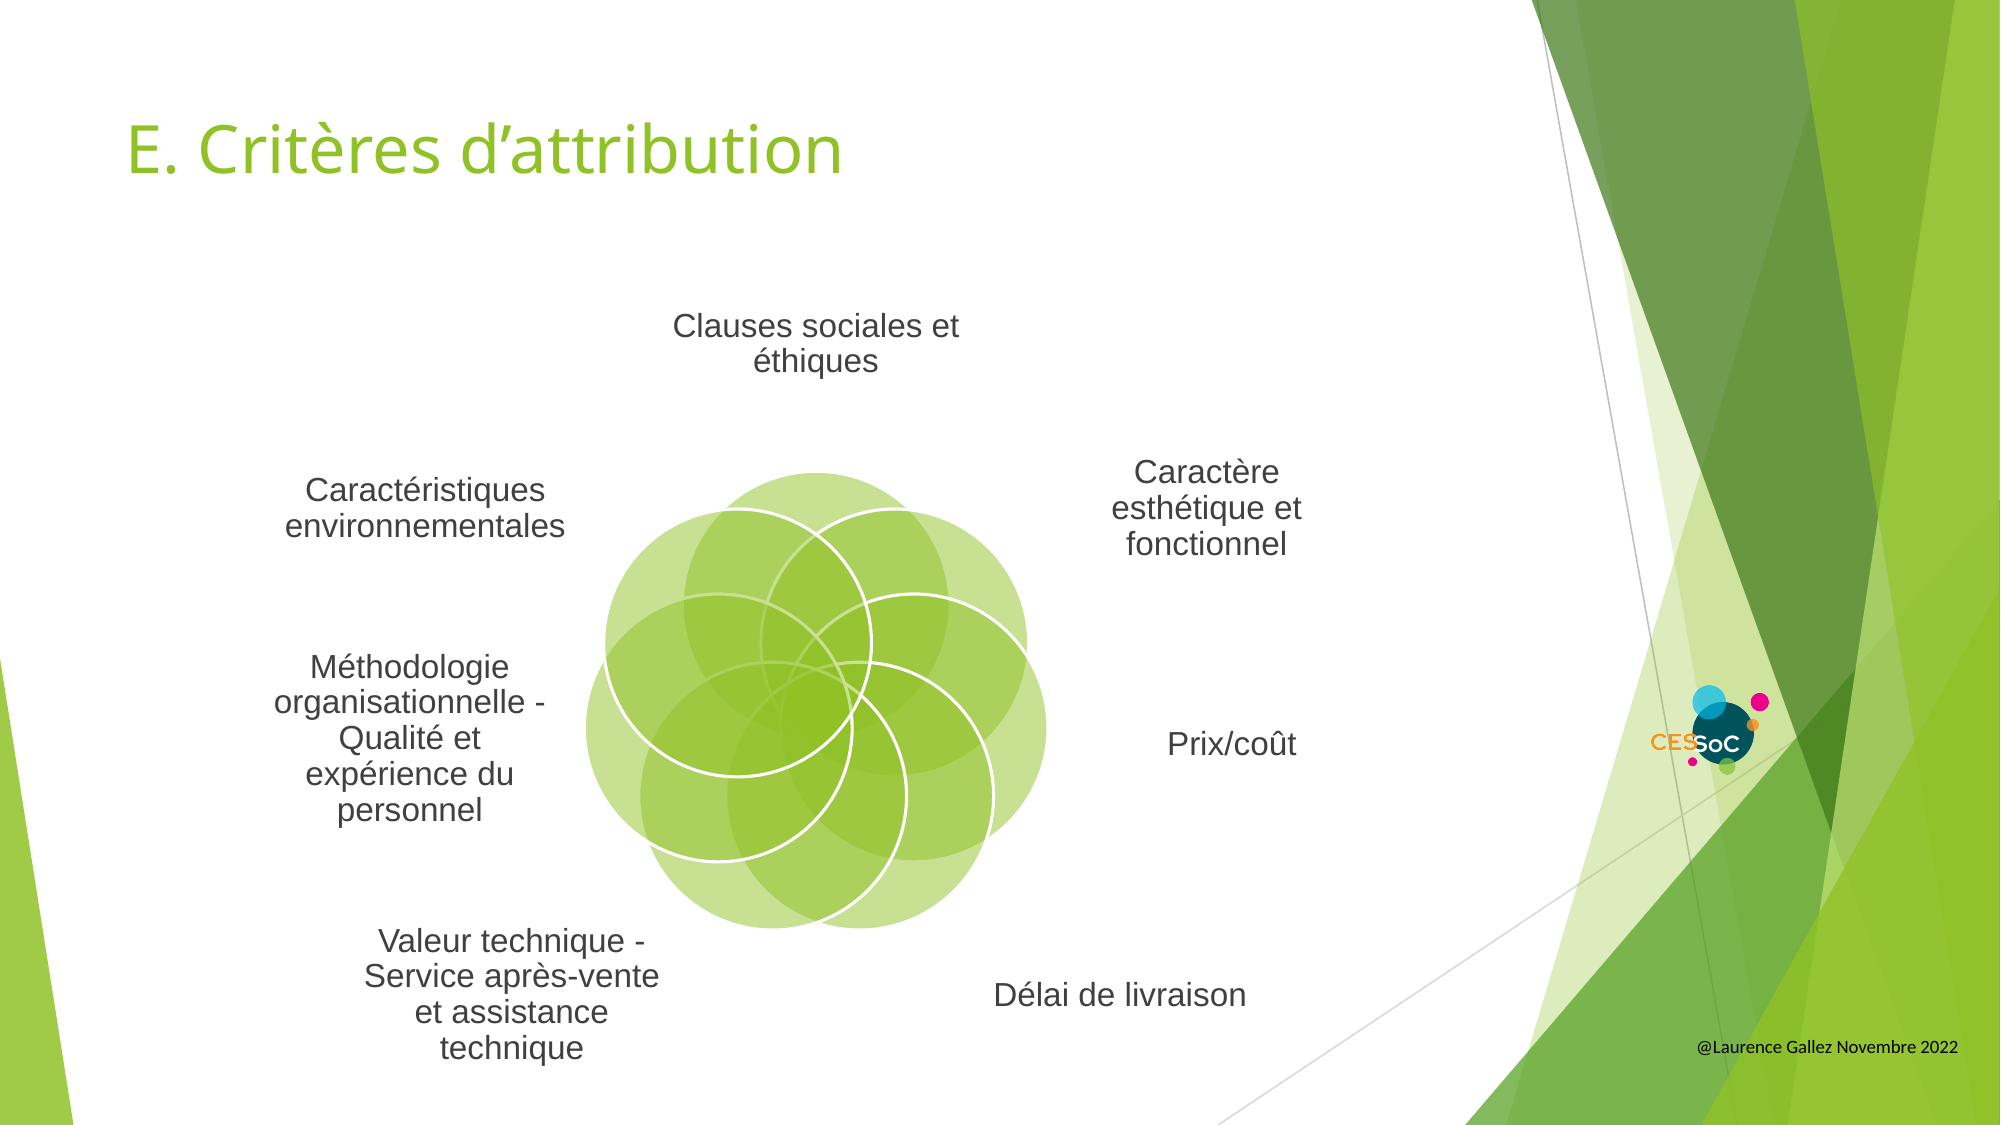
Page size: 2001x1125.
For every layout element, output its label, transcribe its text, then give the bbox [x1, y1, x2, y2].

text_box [267, 308, 1375, 1067]
picture [1651, 685, 1769, 775]
title E. Critères d’attribution [111, 99, 1522, 201]
text_box @Laurence Gallez Novembre 2022 [1678, 1027, 1966, 1065]
